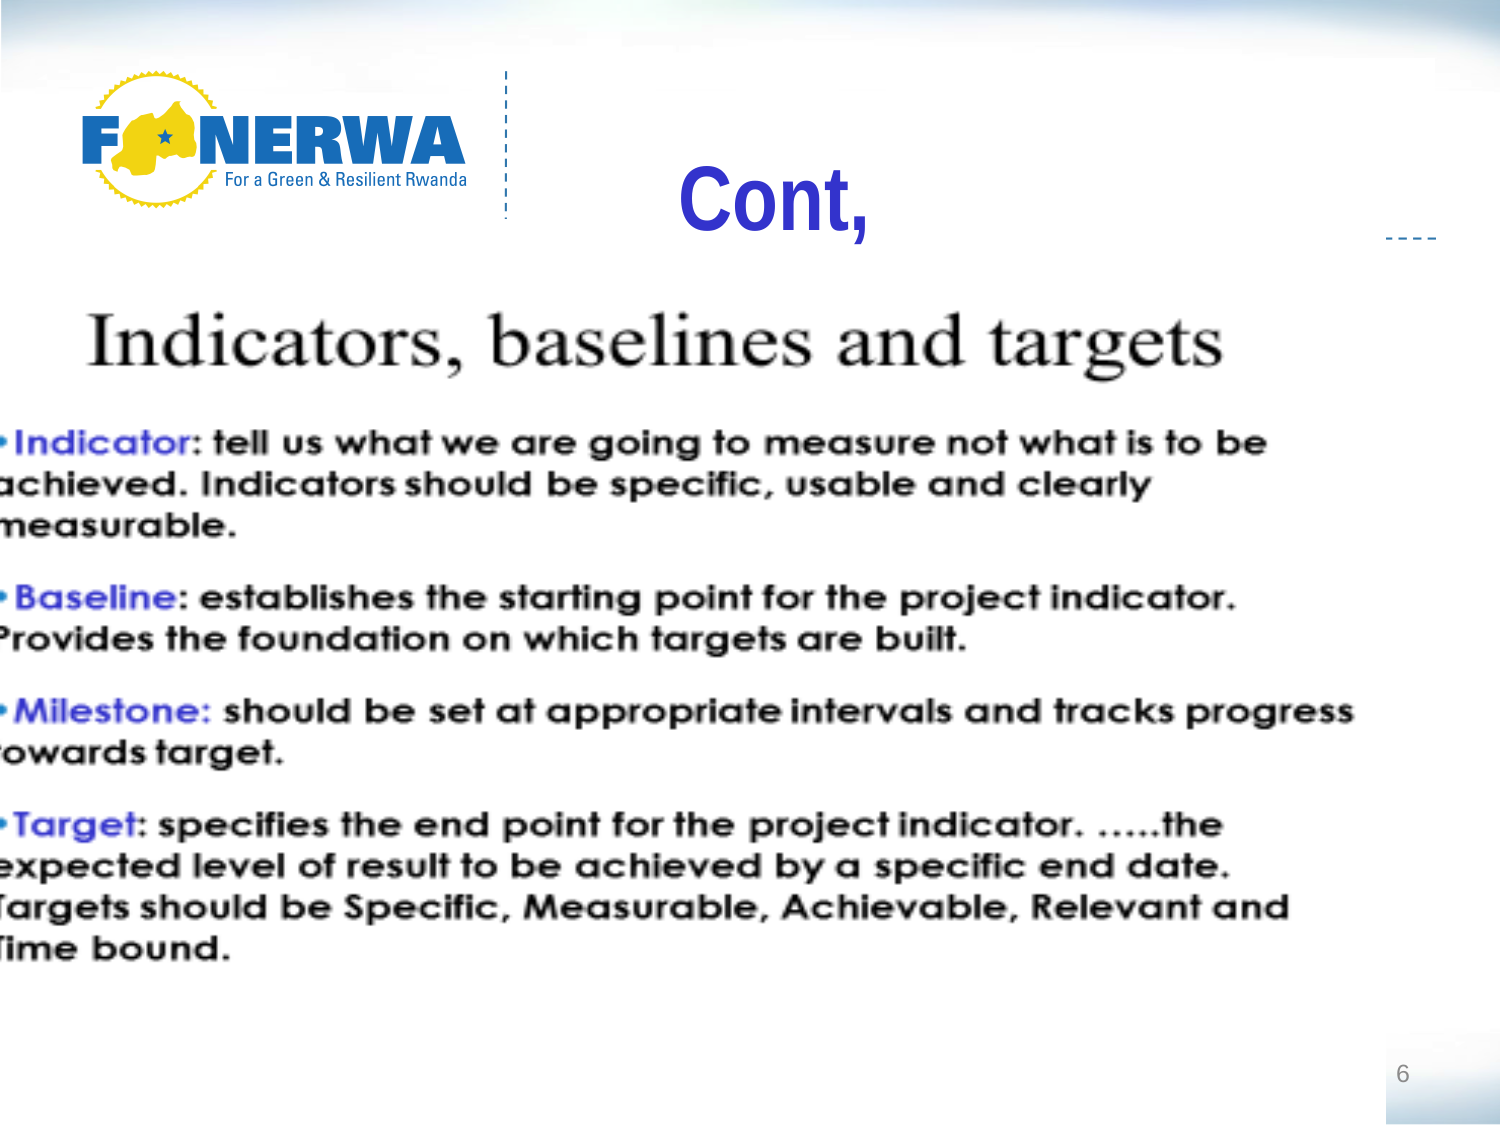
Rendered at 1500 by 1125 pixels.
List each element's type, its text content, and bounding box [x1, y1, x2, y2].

picture [0, 0, 1500, 1125]
slide_number 6 [1389, 1042, 1425, 1103]
title [75, 45, 1425, 218]
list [0, 219, 1387, 1125]
text_box Cont, [99, 70, 1450, 258]
